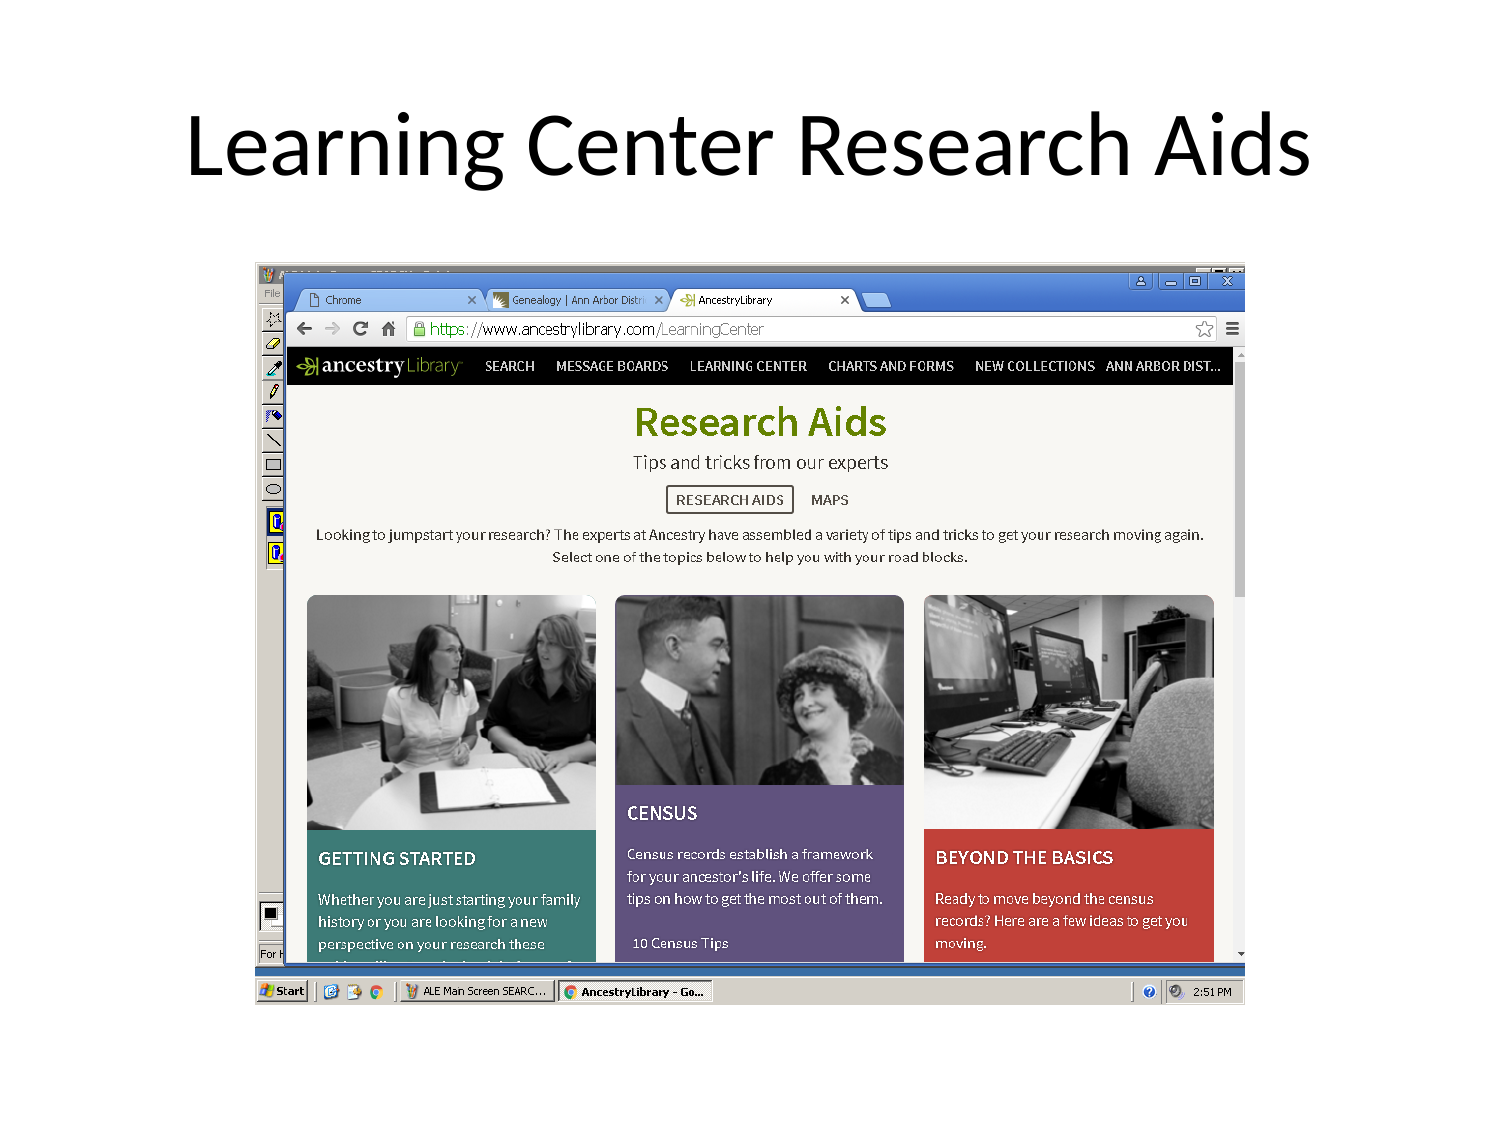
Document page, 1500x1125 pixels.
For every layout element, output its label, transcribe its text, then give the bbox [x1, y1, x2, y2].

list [74, 262, 1426, 1006]
title Learning Center Research Aids [75, 45, 1425, 233]
